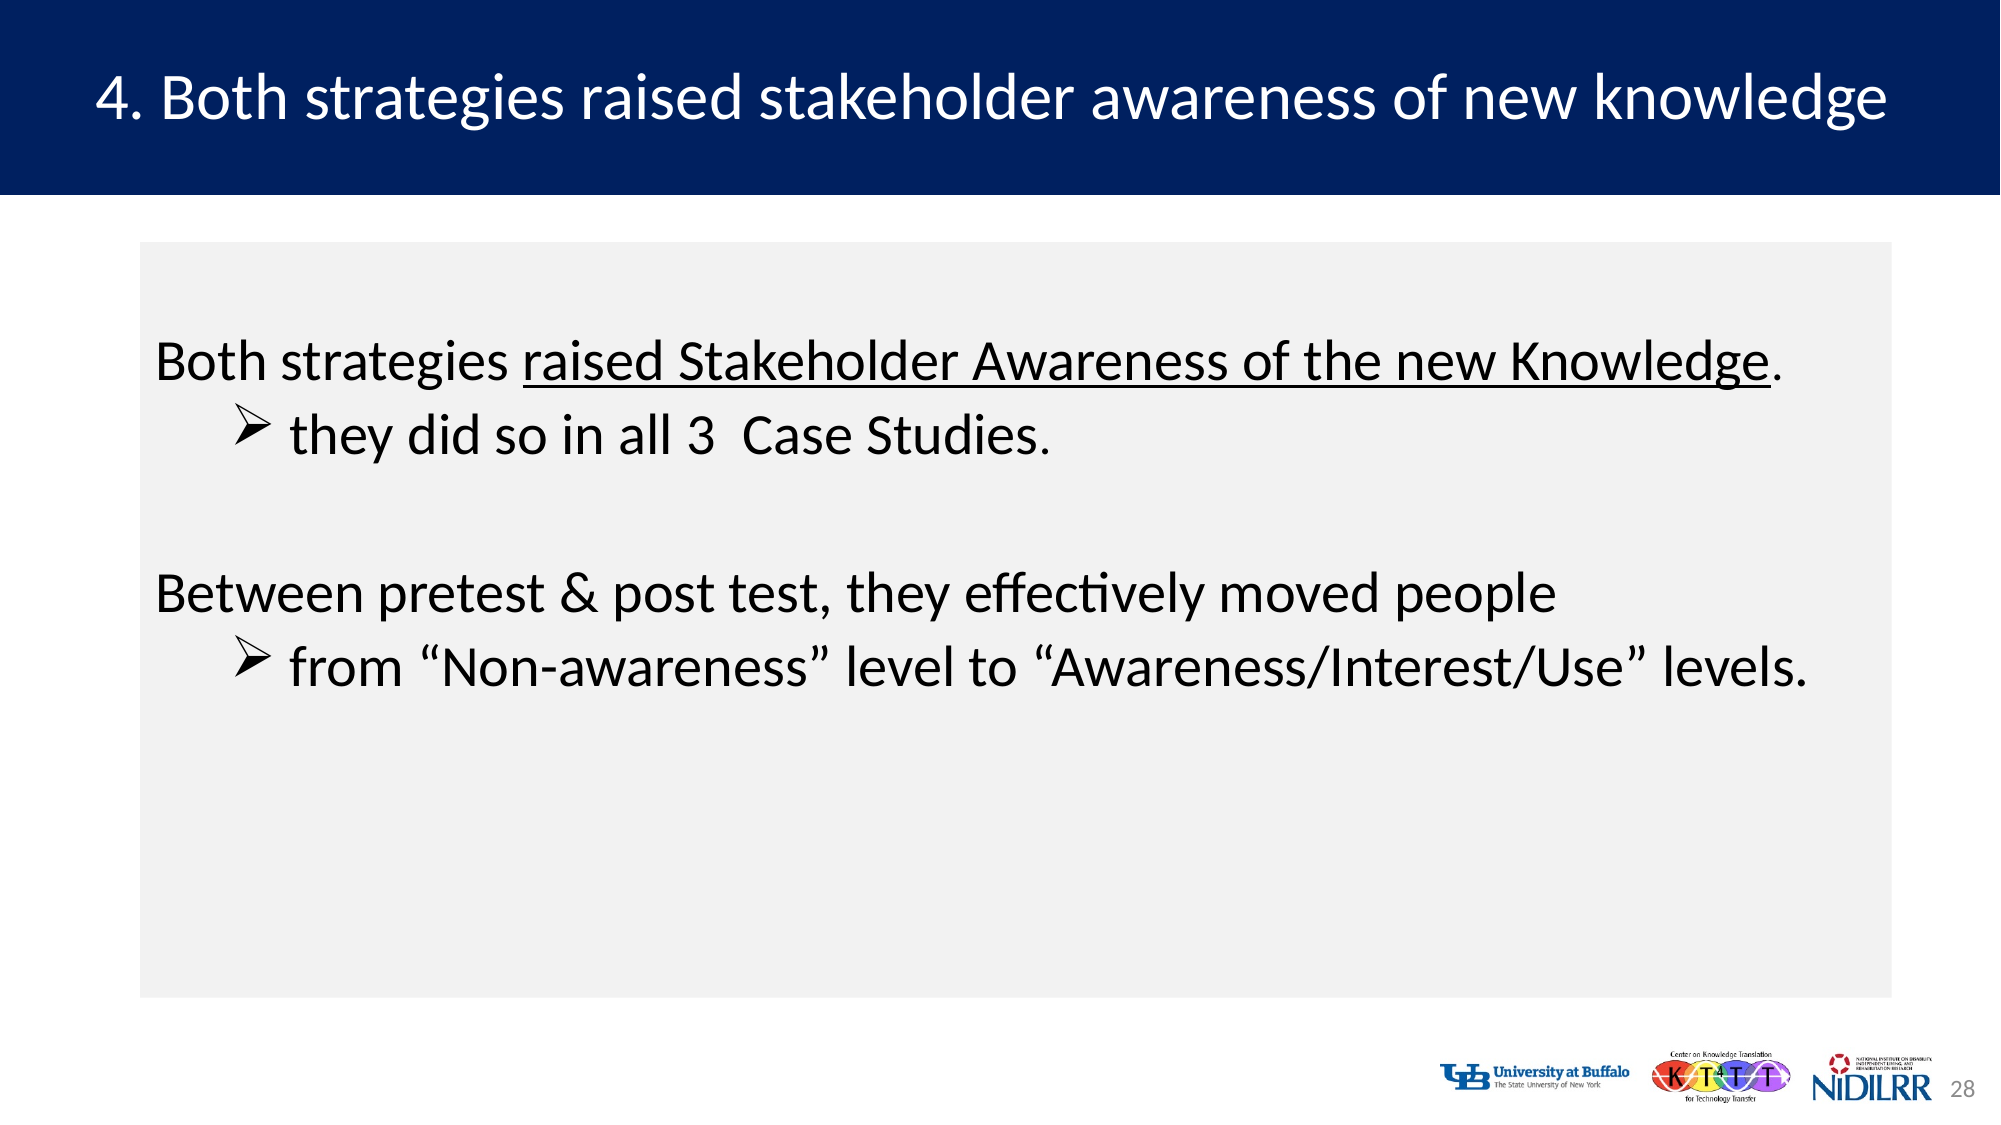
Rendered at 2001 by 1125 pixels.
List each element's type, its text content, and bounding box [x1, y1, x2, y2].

title 4. Both strategies raised stakeholder awareness of new knowledge [0, 0, 2000, 195]
list Both strategies raised Stakeholder Awareness of the new Knowledge. they did so in all 3 Case Studies. Between pretest & post test, they effectively moved people from “Non-awareness” level to “Awareness/Interest/Use” levels. [140, 242, 1892, 998]
picture [1440, 1047, 1932, 1106]
slide_number 28 [1540, 1058, 1991, 1118]
